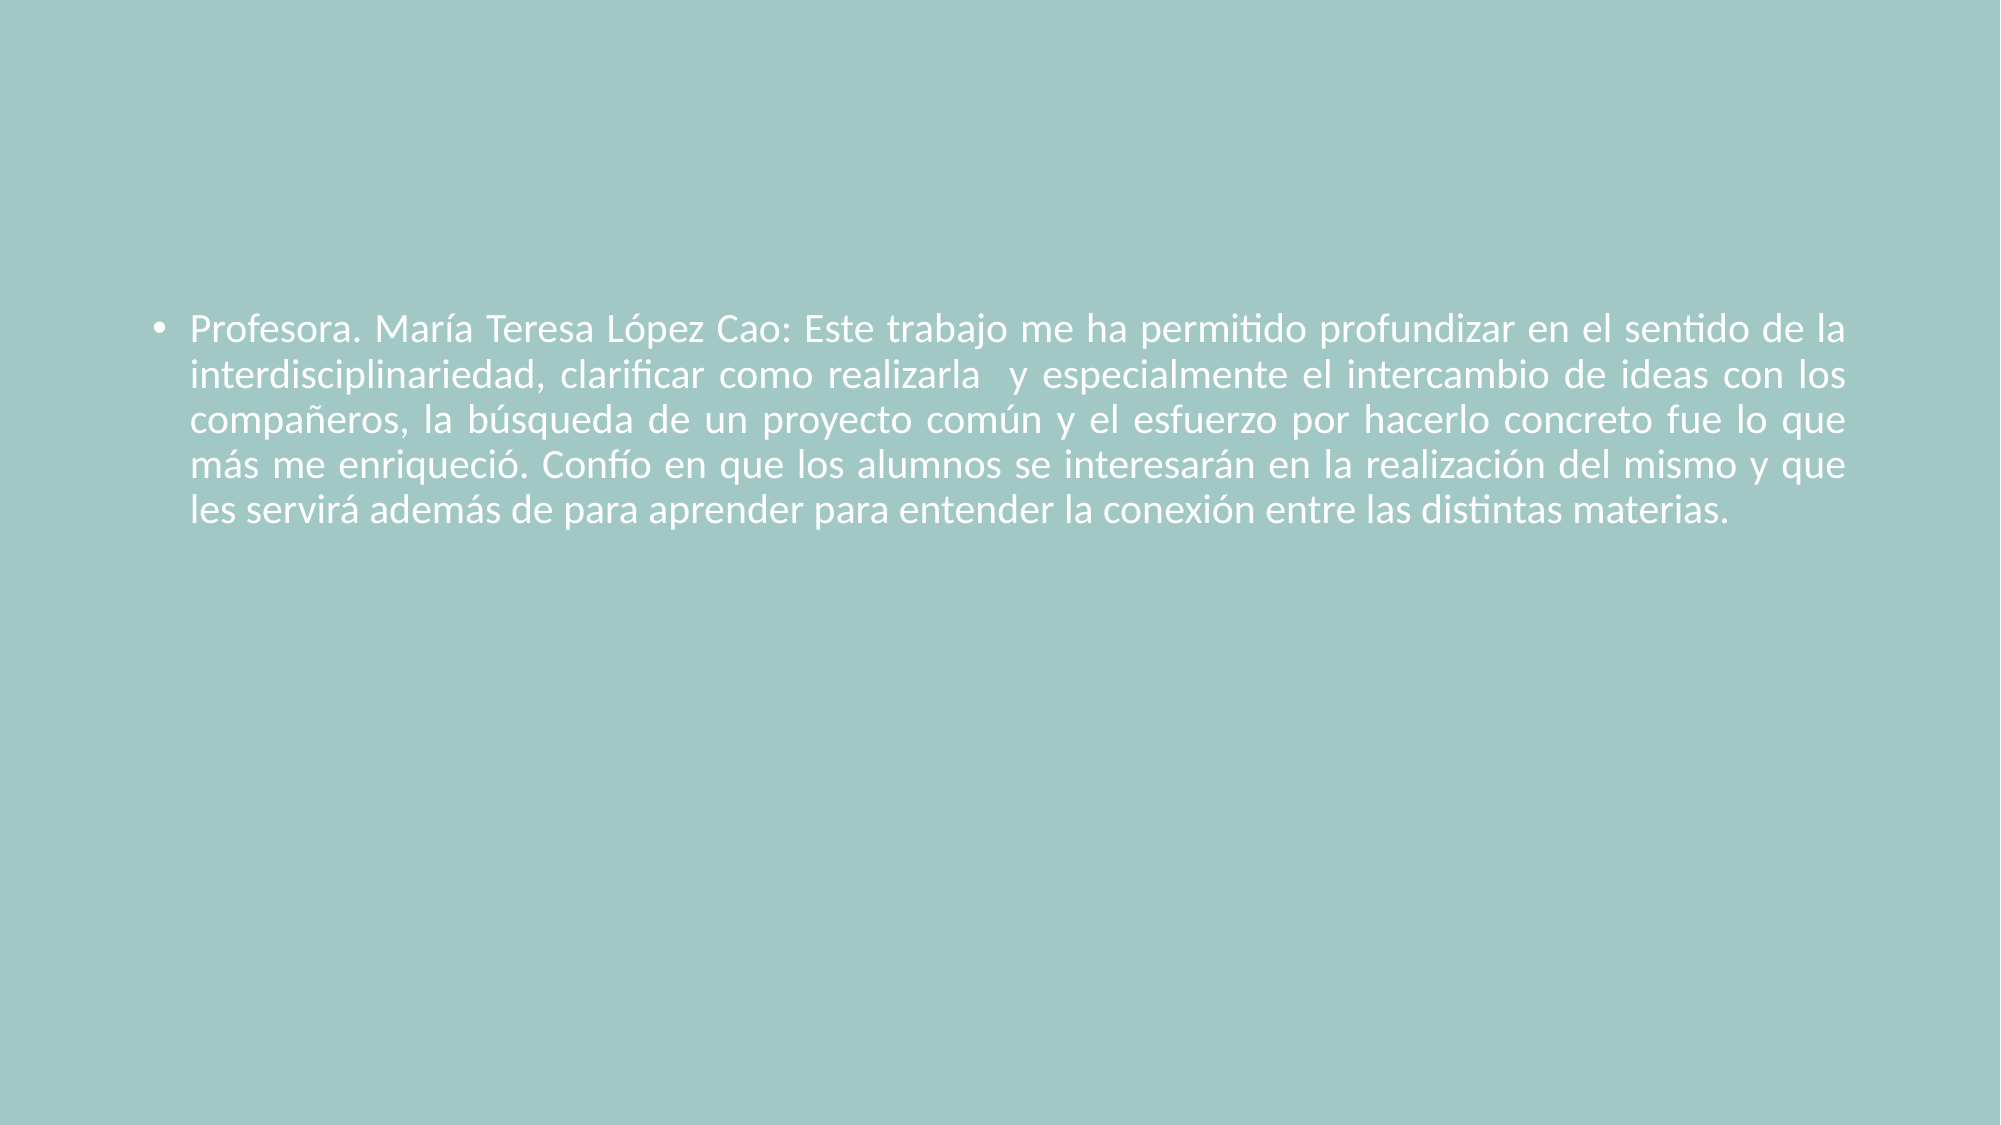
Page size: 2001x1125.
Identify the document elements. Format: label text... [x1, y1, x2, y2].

list Profesora. María Teresa López Cao: Este trabajo me ha permitido profundizar en el sentido de la interdisciplinariedad, clarificar como realizarla y especialmente el intercambio de ideas con los compañeros, la búsqueda de un proyecto común y el esfuerzo por hacerlo concreto fue lo que más me enriqueció. Confío en que los alumnos se interesarán en la realización del mismo y que les servirá además de para aprender para entender la conexión entre las distintas materias. [137, 299, 1863, 1014]
